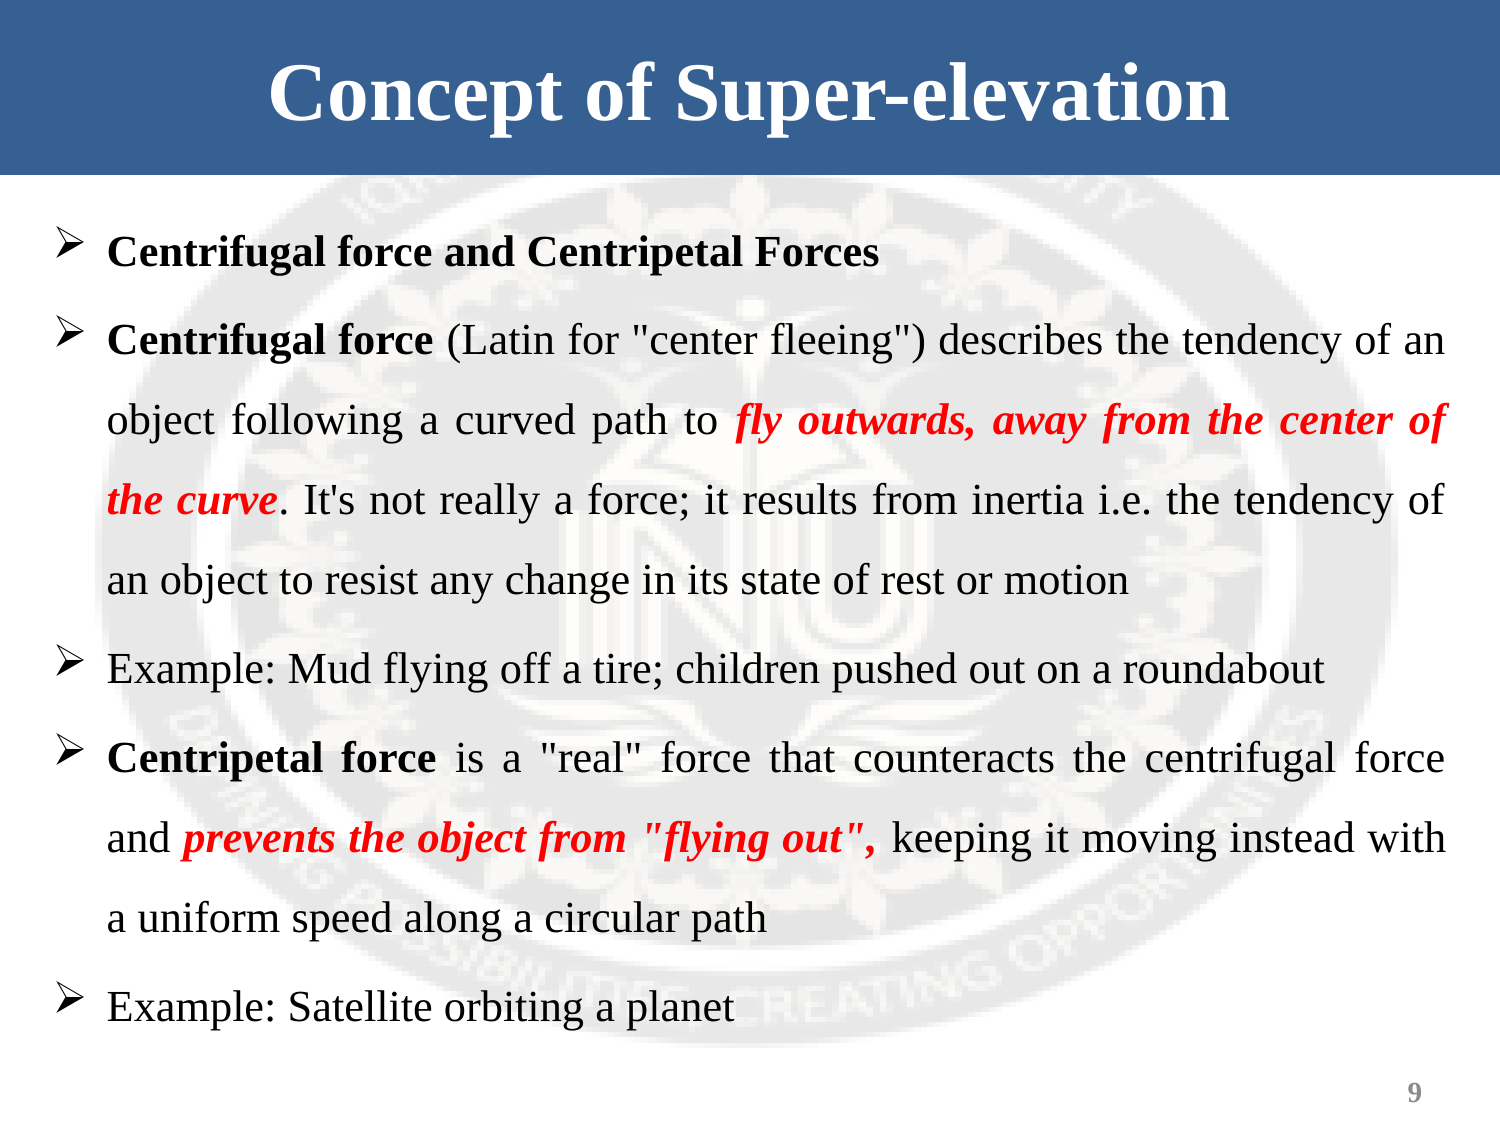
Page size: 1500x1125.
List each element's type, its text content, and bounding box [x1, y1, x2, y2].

title Concept of Super-elevation [0, 0, 1500, 175]
slide_number 9 [1337, 1060, 1438, 1121]
list Centrifugal force and Centripetal Forces Centrifugal force (Latin for "center fleeing") describes the tendency of an object following a curved path to fly outwards, away from the center of the curve. It's not really a force; it results from inertia i.e. the tendency of an object to resist any change in its state of rest or motion Example: Mud flying off a tire; children pushed out on a roundabout Centripetal force is a "real" force that counteracts the centrifugal force and prevents the object from "flying out", keeping it moving instead with a uniform speed along a circular path Example: Satellite orbiting a planet [37, 187, 1463, 1050]
